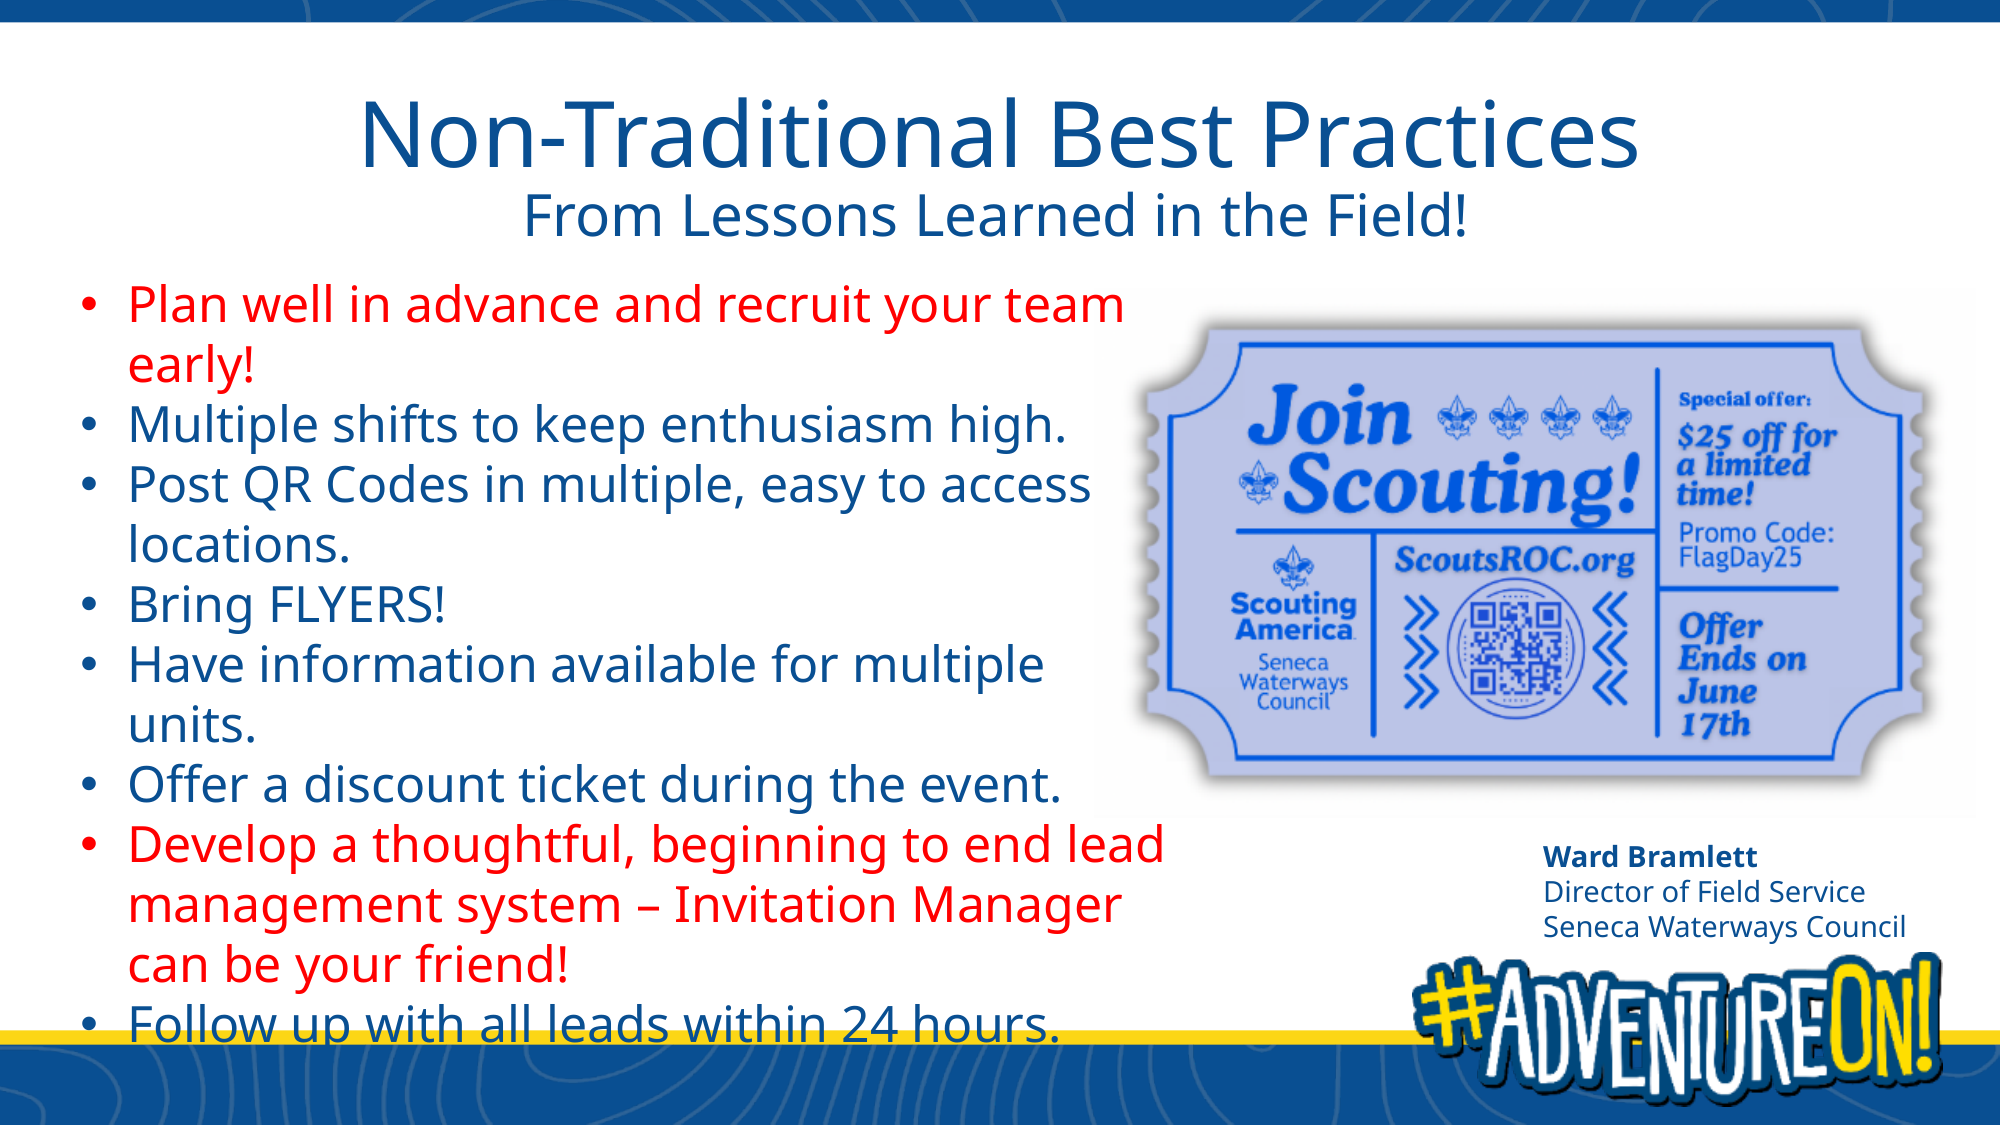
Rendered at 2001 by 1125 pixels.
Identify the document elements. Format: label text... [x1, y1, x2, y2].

picture [0, 952, 2000, 1125]
title Non-Traditional Best Practices [0, 51, 2000, 226]
picture [0, 0, 2000, 23]
text_box Plan well in advance and recruit your team early! Multiple shifts to keep enthusiasm high. Post QR Codes in multiple, easy to access locations. Bring FLYERS! Have information available for multiple units. Offer a discount ticket during the event. Develop a thoughtful, beginning to end lead management system – Invitation Manager can be your friend! Follow up with all leads within 24 hours. [65, 265, 1185, 1111]
text_box From Lessons Learned in the Field! [507, 170, 1485, 256]
text_box Ward Bramlett Director of Field Service Seneca Waterways Council [1528, 831, 2000, 951]
picture [1094, 288, 1976, 819]
